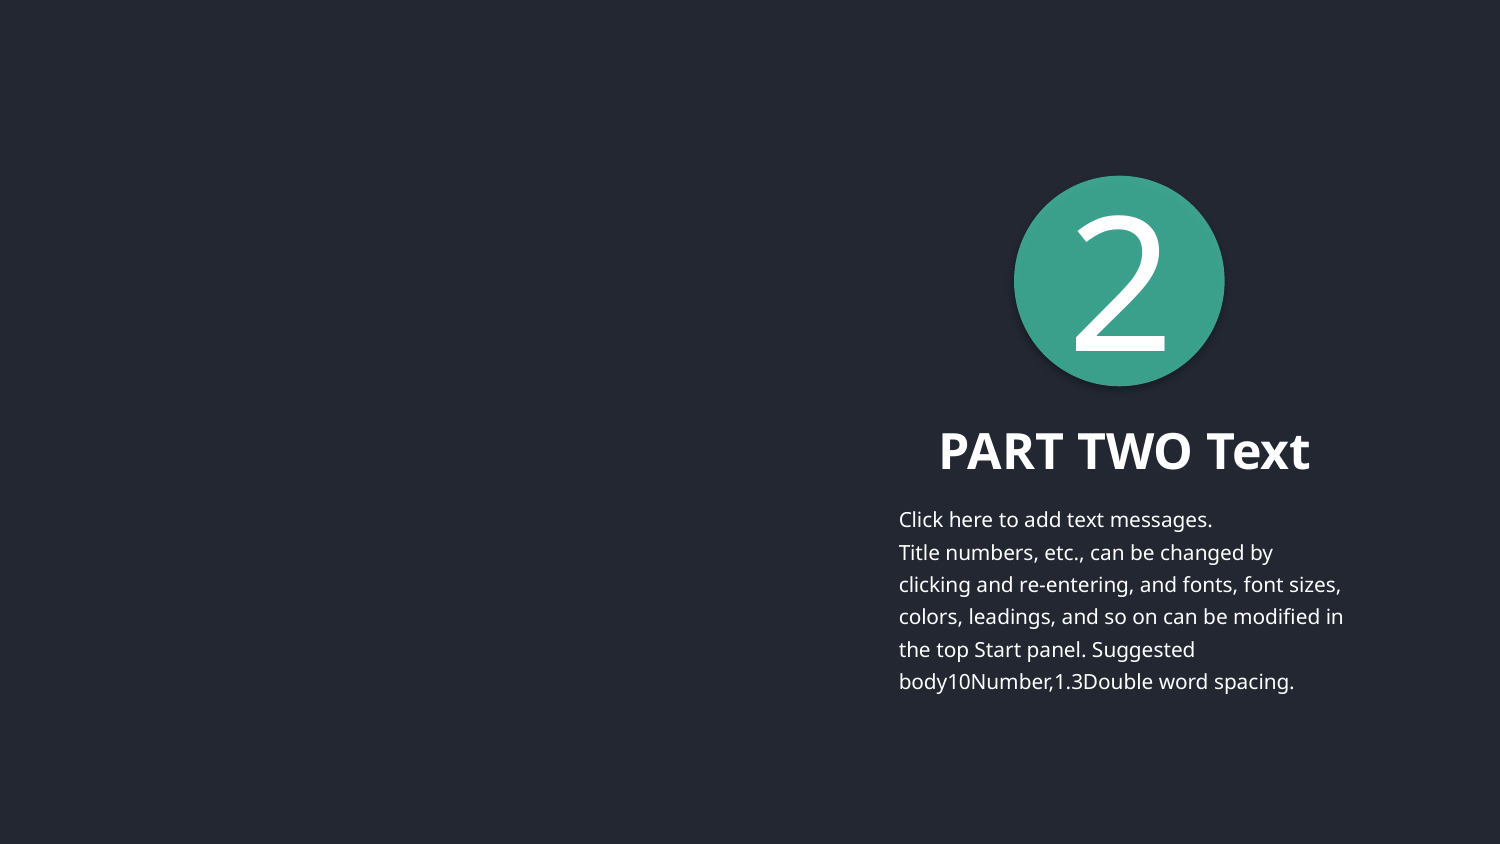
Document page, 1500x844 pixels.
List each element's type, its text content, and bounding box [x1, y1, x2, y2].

text_box 2 [1052, 156, 1190, 397]
text_box PART TWO Text [923, 412, 1327, 487]
text_box Click here to add text messages. Title numbers, etc., can be changed by clicking and re-entering, and fonts, font sizes, colors, leadings, and so on can be modified in the top Start panel. Suggested body10Number,1.3Double word spacing. [883, 491, 1365, 702]
text_box [1013, 199, 1052, 363]
text_box [1190, 201, 1226, 361]
